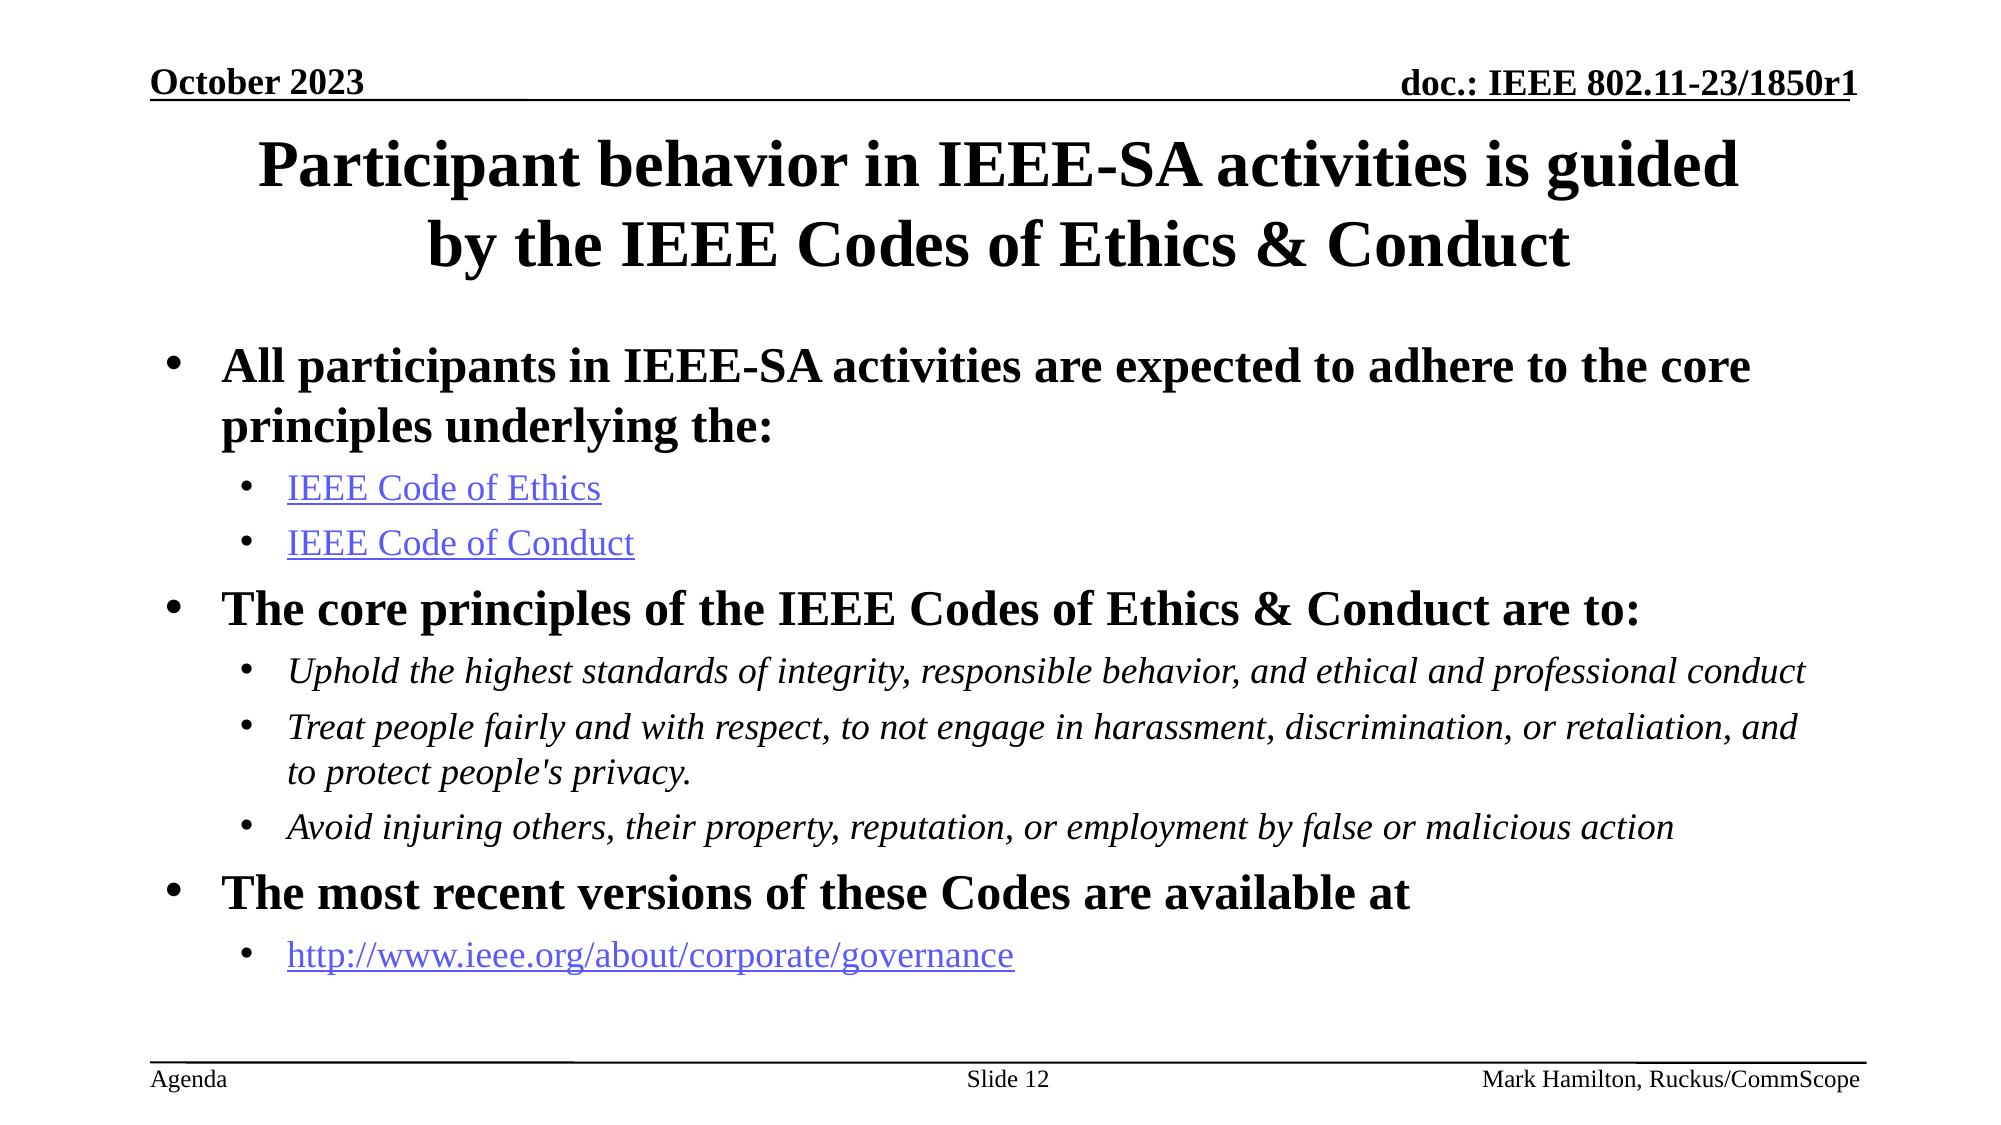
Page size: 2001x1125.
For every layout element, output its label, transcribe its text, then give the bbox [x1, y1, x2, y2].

list All participants in IEEE-SA activities are expected to adhere to the core principles underlying the: IEEE Code of Ethics IEEE Code of Conduct The core principles of the IEEE Codes of Ethics & Conduct are to: Uphold the highest standards of integrity, responsible behavior, and ethical and professional conduct Treat people fairly and with respect, to not engage in harassment, discrimination, or retaliation, and to protect people's privacy. Avoid injuring others, their property, reputation, or employment by false or malicious action The most recent versions of these Codes are available at http://www.ieee.org/about/corporate/governance [149, 324, 1850, 1000]
slide_number Slide 12 [950, 1061, 1067, 1123]
title Participant behavior in IEEE-SA activities is guided by the IEEE Codes of Ethics & Conduct [149, 112, 1850, 288]
